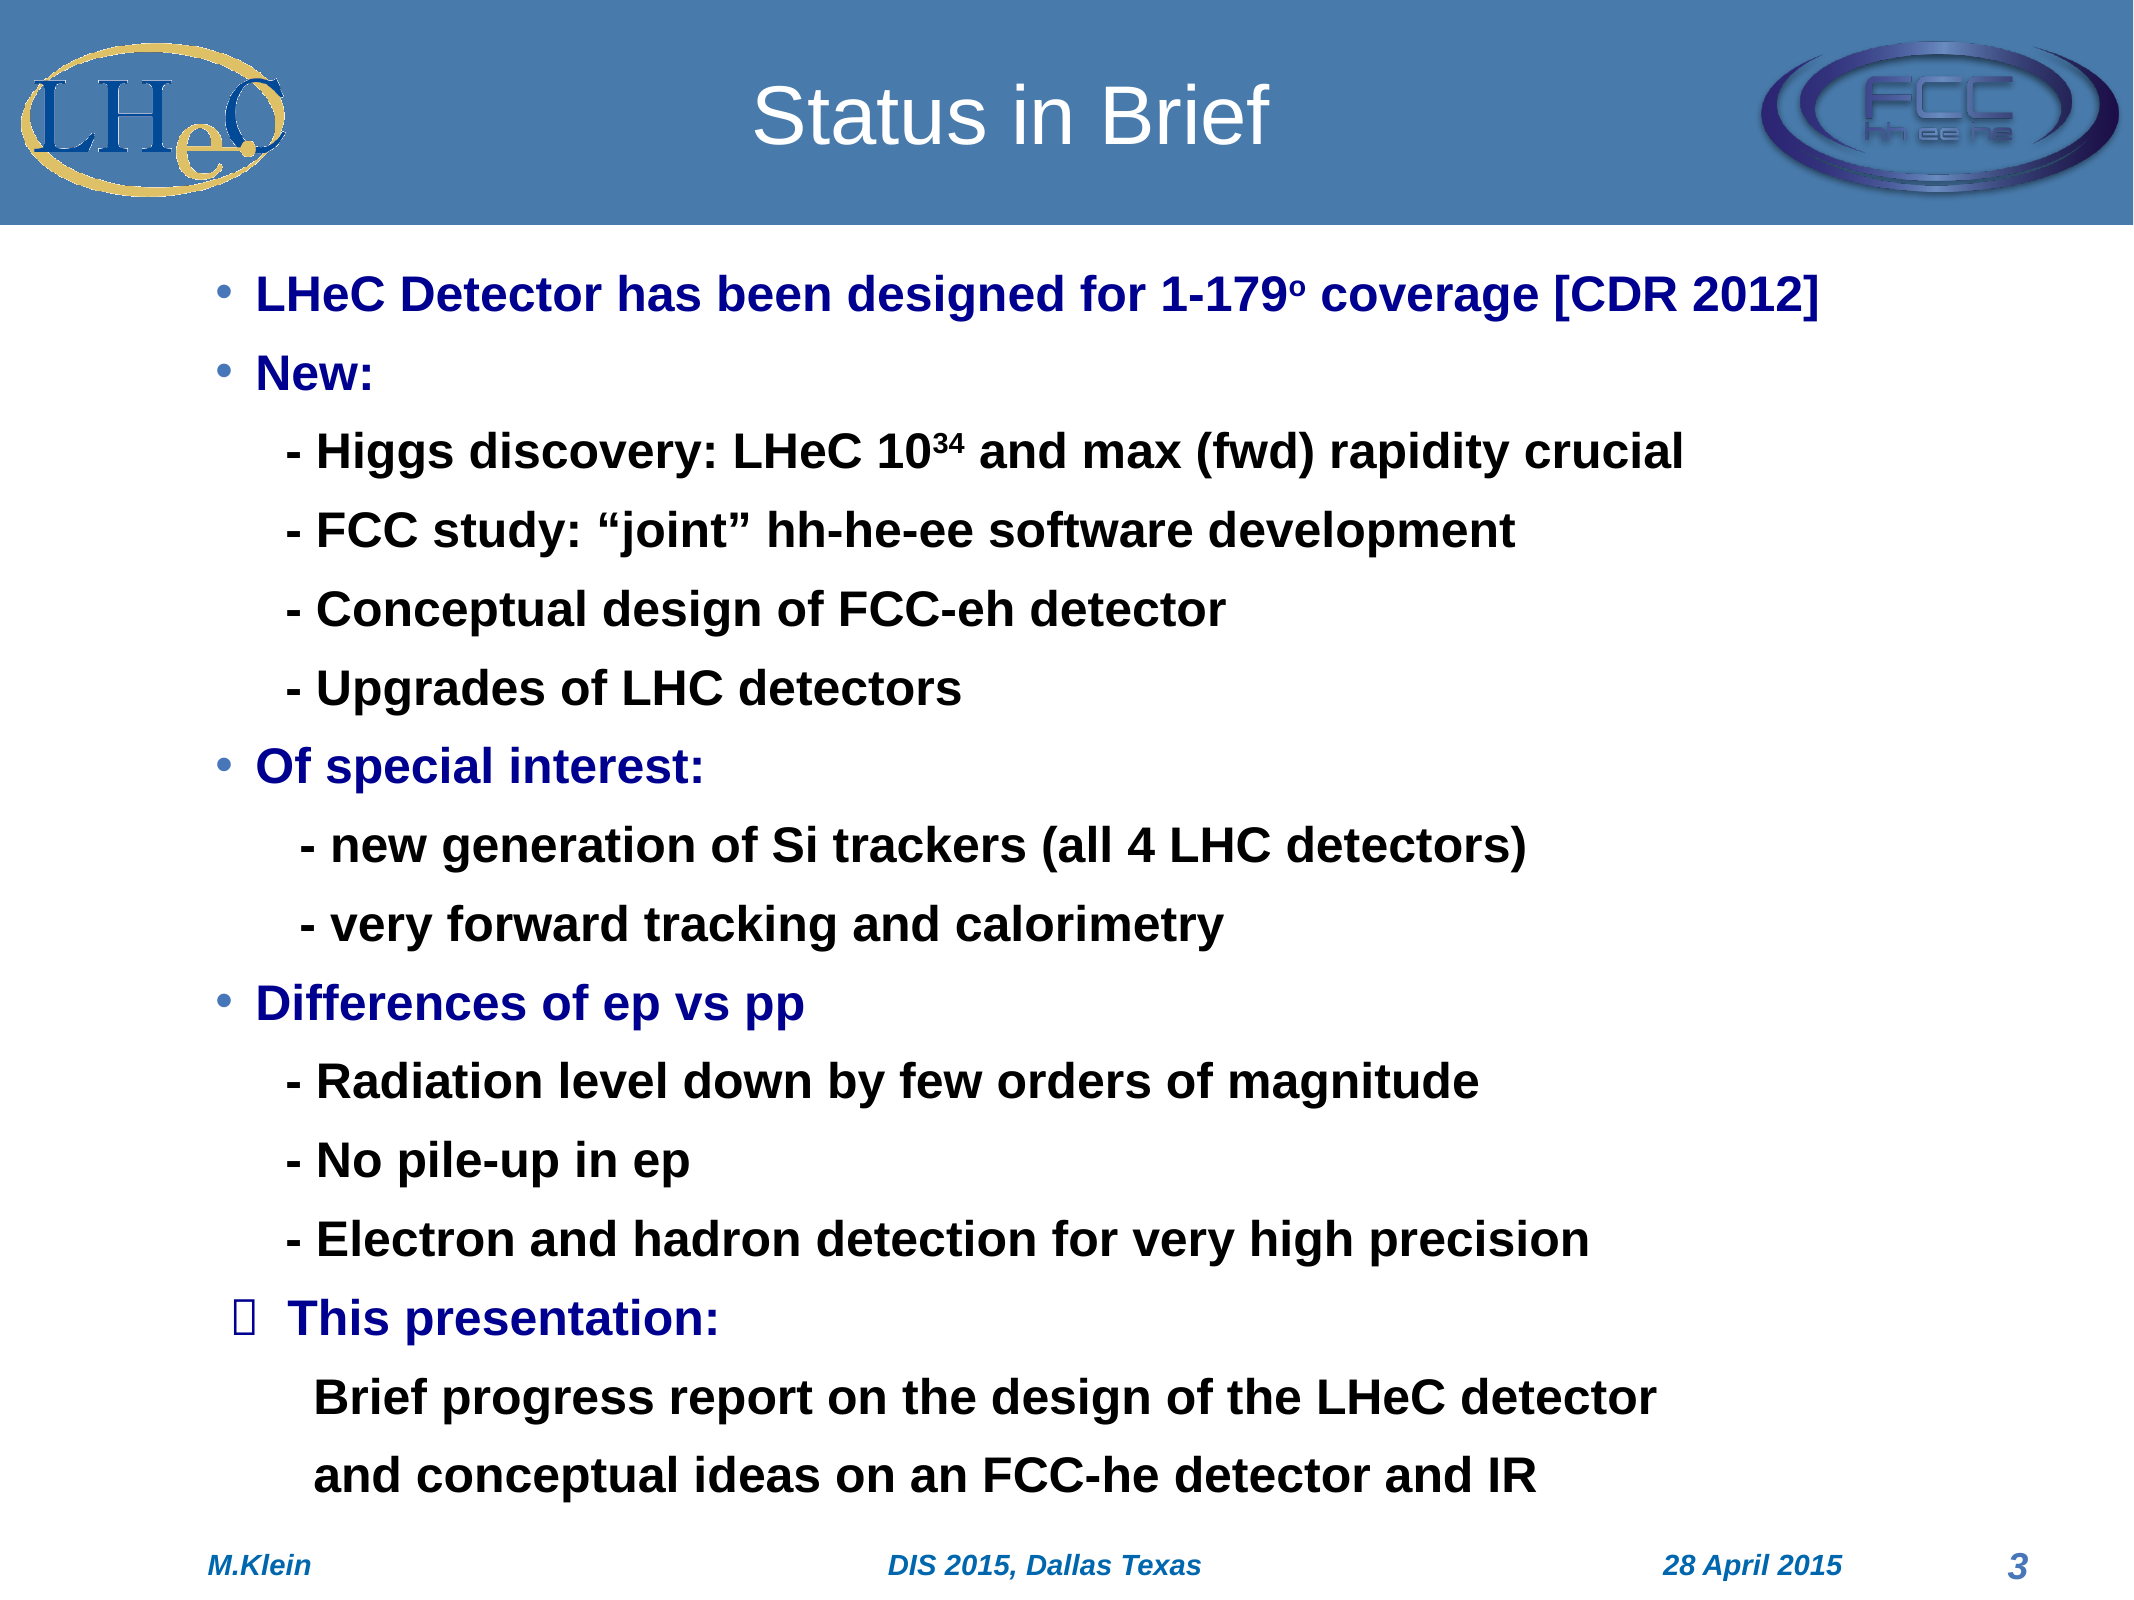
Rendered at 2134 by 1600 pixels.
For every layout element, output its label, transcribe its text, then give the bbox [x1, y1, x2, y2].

picture [1752, 38, 2127, 196]
picture [18, 27, 287, 198]
slide_number 3 [1997, 1541, 2039, 1600]
title Status in Brief [733, 12, 1406, 210]
list LHeC Detector has been designed for 1-179o coverage [CDR 2012] New: - Higgs discovery: LHeC 1034 and max (fwd) rapidity crucial - FCC study: “joint” hh-he-ee software development - Conceptual design of FCC-eh detector - Upgrades of LHC detectors Of special interest: - new generation of Si trackers (all 4 LHC detectors) - very forward tracking and calorimetry Differences of ep vs pp - Radiation level down by few orders of magnitude - No pile-up in ep - Electron and hadron detection for very high precision  This presentation: Brief progress report on the design of the LHeC detector and conceptual ideas on an FCC-he detector and IR [208, 260, 2039, 1433]
